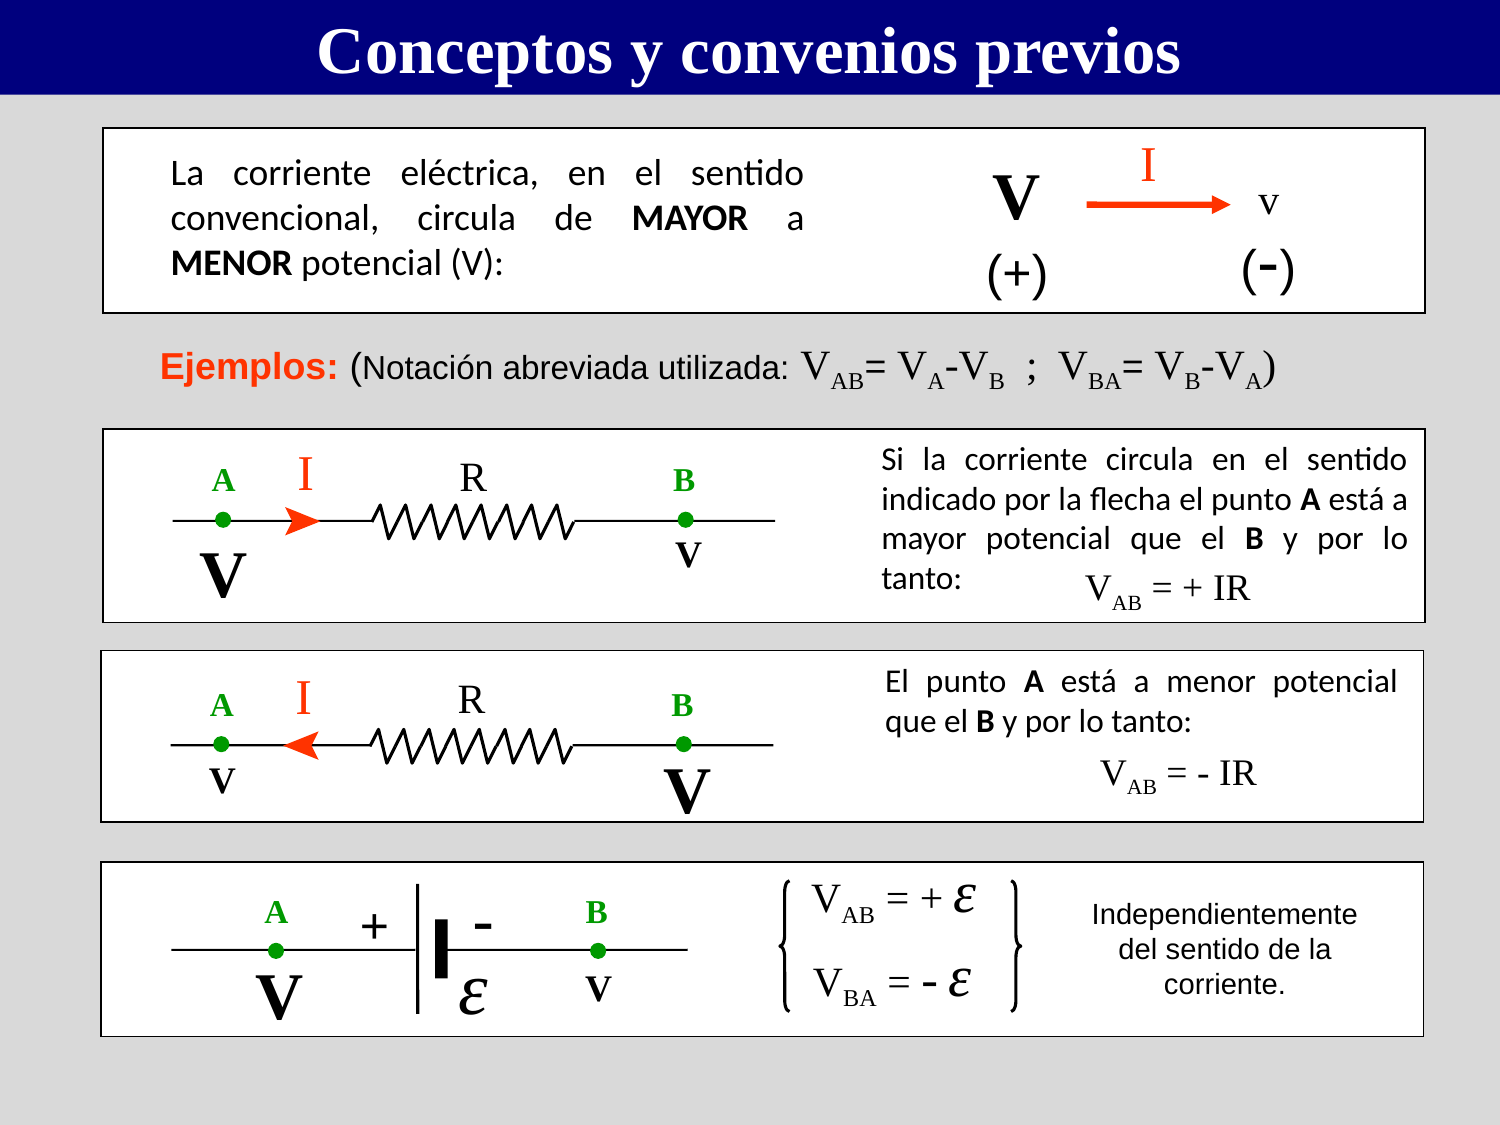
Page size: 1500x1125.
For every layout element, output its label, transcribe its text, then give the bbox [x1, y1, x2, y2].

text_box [100, 846, 1424, 1038]
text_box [100, 650, 1424, 823]
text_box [240, 944, 654, 1041]
text_box Ejemplos: (Notación abreviada utilizada: VAB= VA-VB ; VBA= VB-VA) [144, 330, 1401, 403]
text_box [102, 124, 1426, 314]
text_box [102, 428, 1426, 623]
text_box Conceptos y convenios previos [0, 0, 1500, 95]
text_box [193, 738, 732, 835]
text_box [184, 522, 744, 619]
